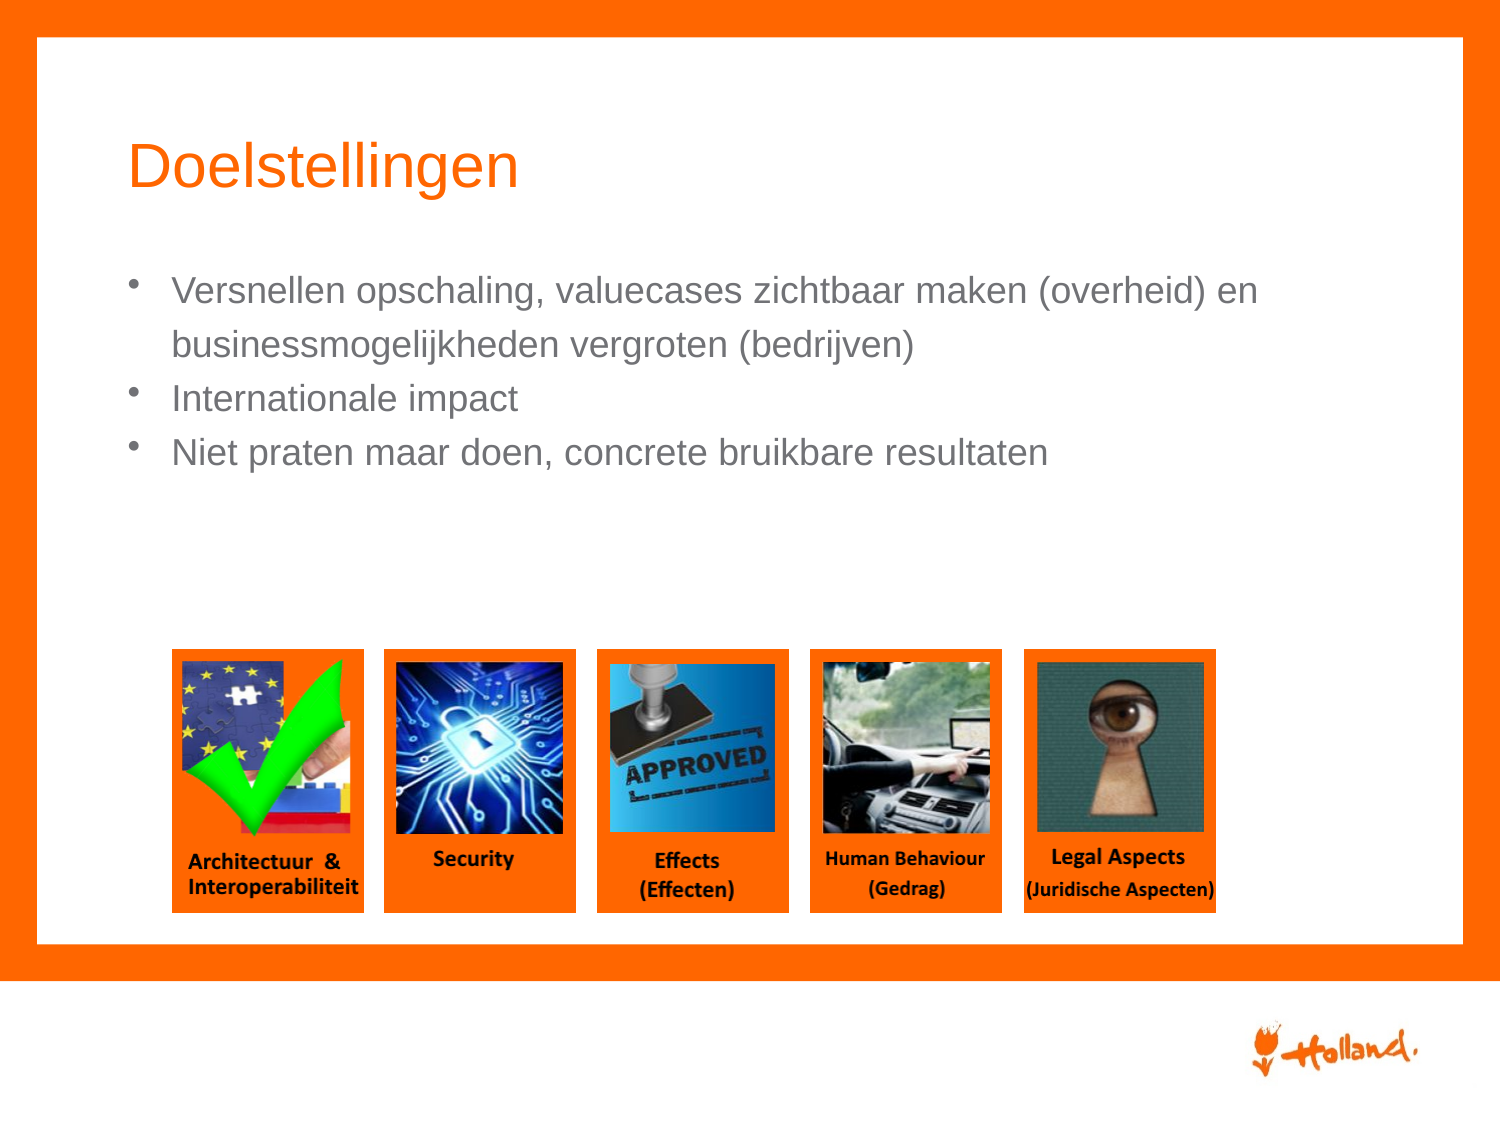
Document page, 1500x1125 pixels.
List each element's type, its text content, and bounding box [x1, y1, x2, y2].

list Versnellen opschaling, valuecases zichtbaar maken (overheid) en businessmogelijkheden vergroten (bedrijven) Internationale impact Niet praten maar doen, concrete bruikbare resultaten [112, 249, 1388, 926]
picture [597, 648, 789, 914]
picture [1023, 648, 1216, 914]
picture [810, 648, 1003, 914]
picture [172, 648, 364, 914]
picture [1168, 985, 1500, 1125]
title Doelstellingen [112, 75, 1388, 249]
picture [384, 648, 576, 914]
